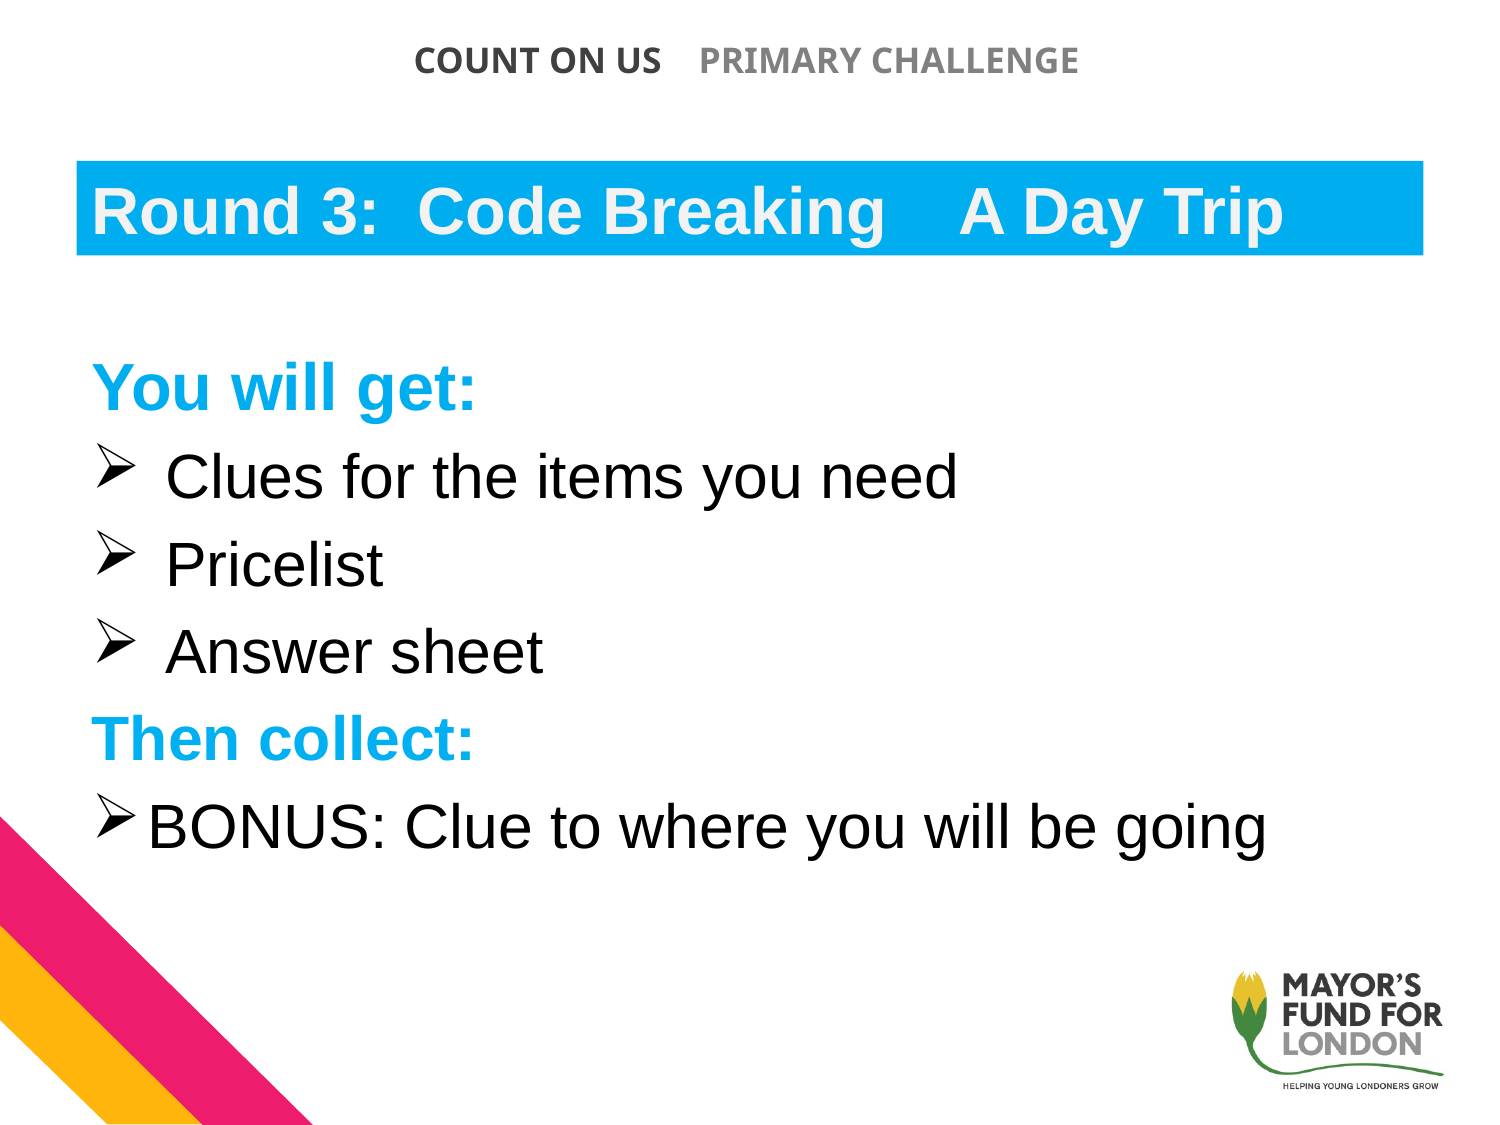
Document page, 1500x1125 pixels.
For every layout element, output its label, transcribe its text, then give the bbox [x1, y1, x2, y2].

text_box [99, 287, 1450, 1030]
picture [1218, 947, 1469, 1116]
title Round 3: Code Breaking A Day Trip [76, 160, 1424, 256]
list You will get: Clues for the items you need Pricelist Answer sheet Then collect: BONUS: Clue to where you will be going [76, 287, 1427, 948]
